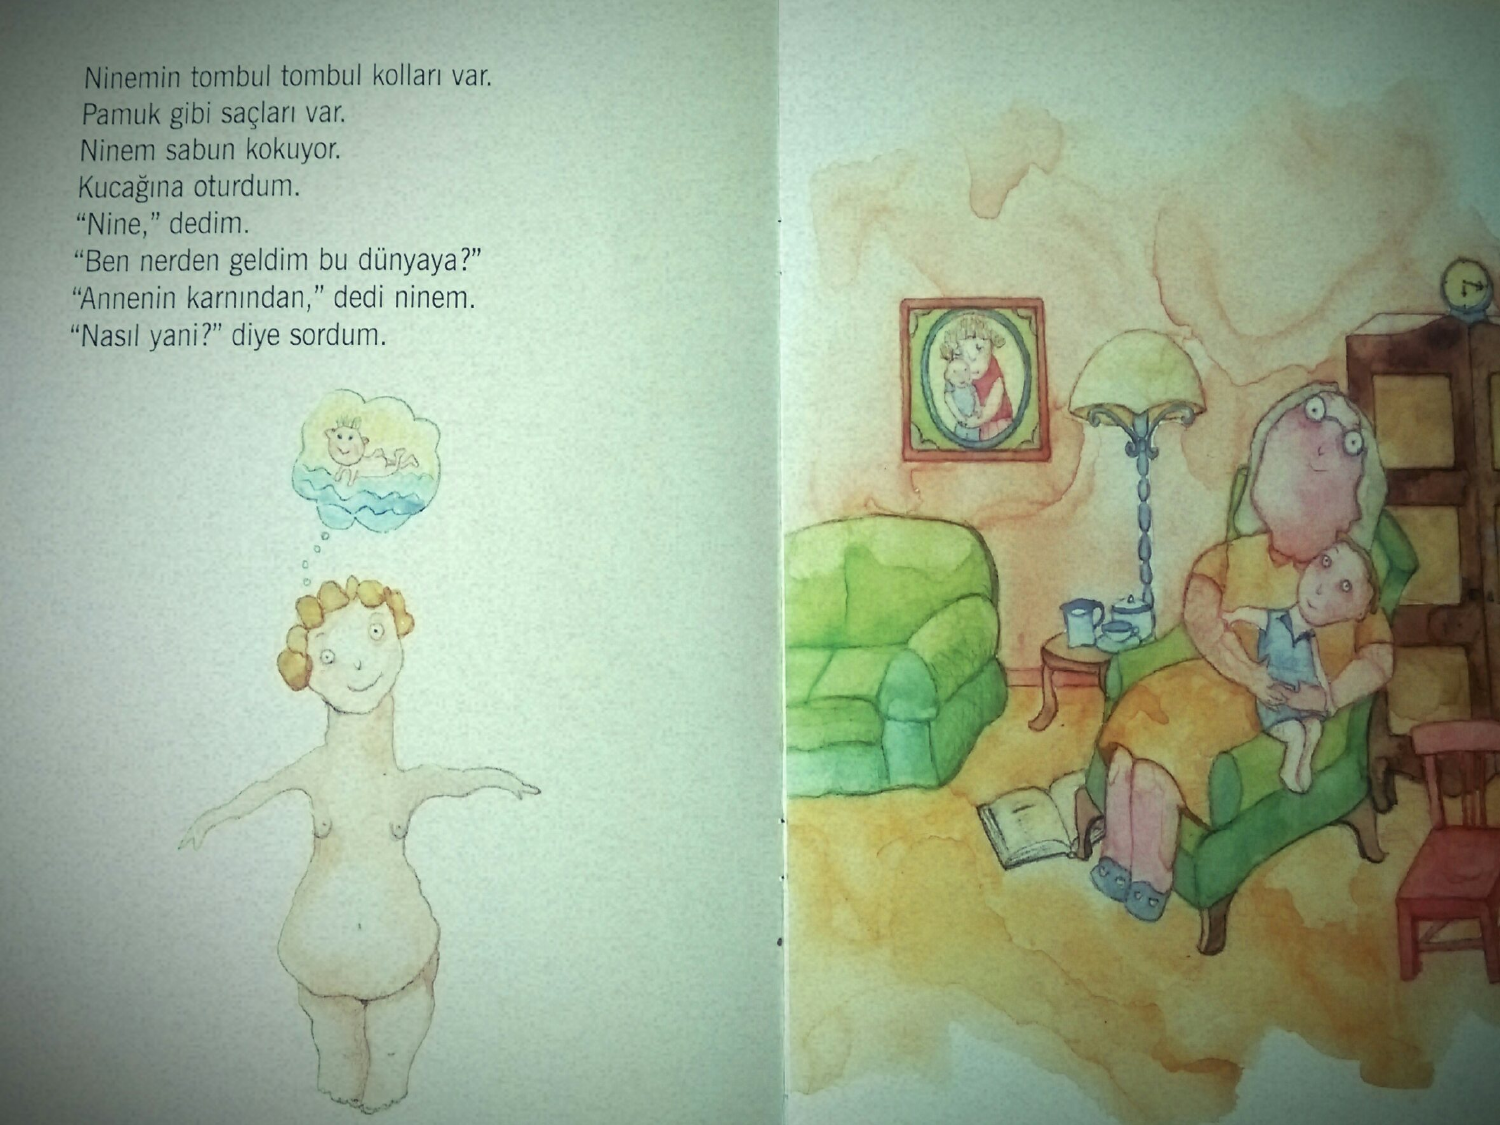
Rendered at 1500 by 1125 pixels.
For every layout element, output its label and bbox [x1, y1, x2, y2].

list [0, 0, 1500, 1125]
